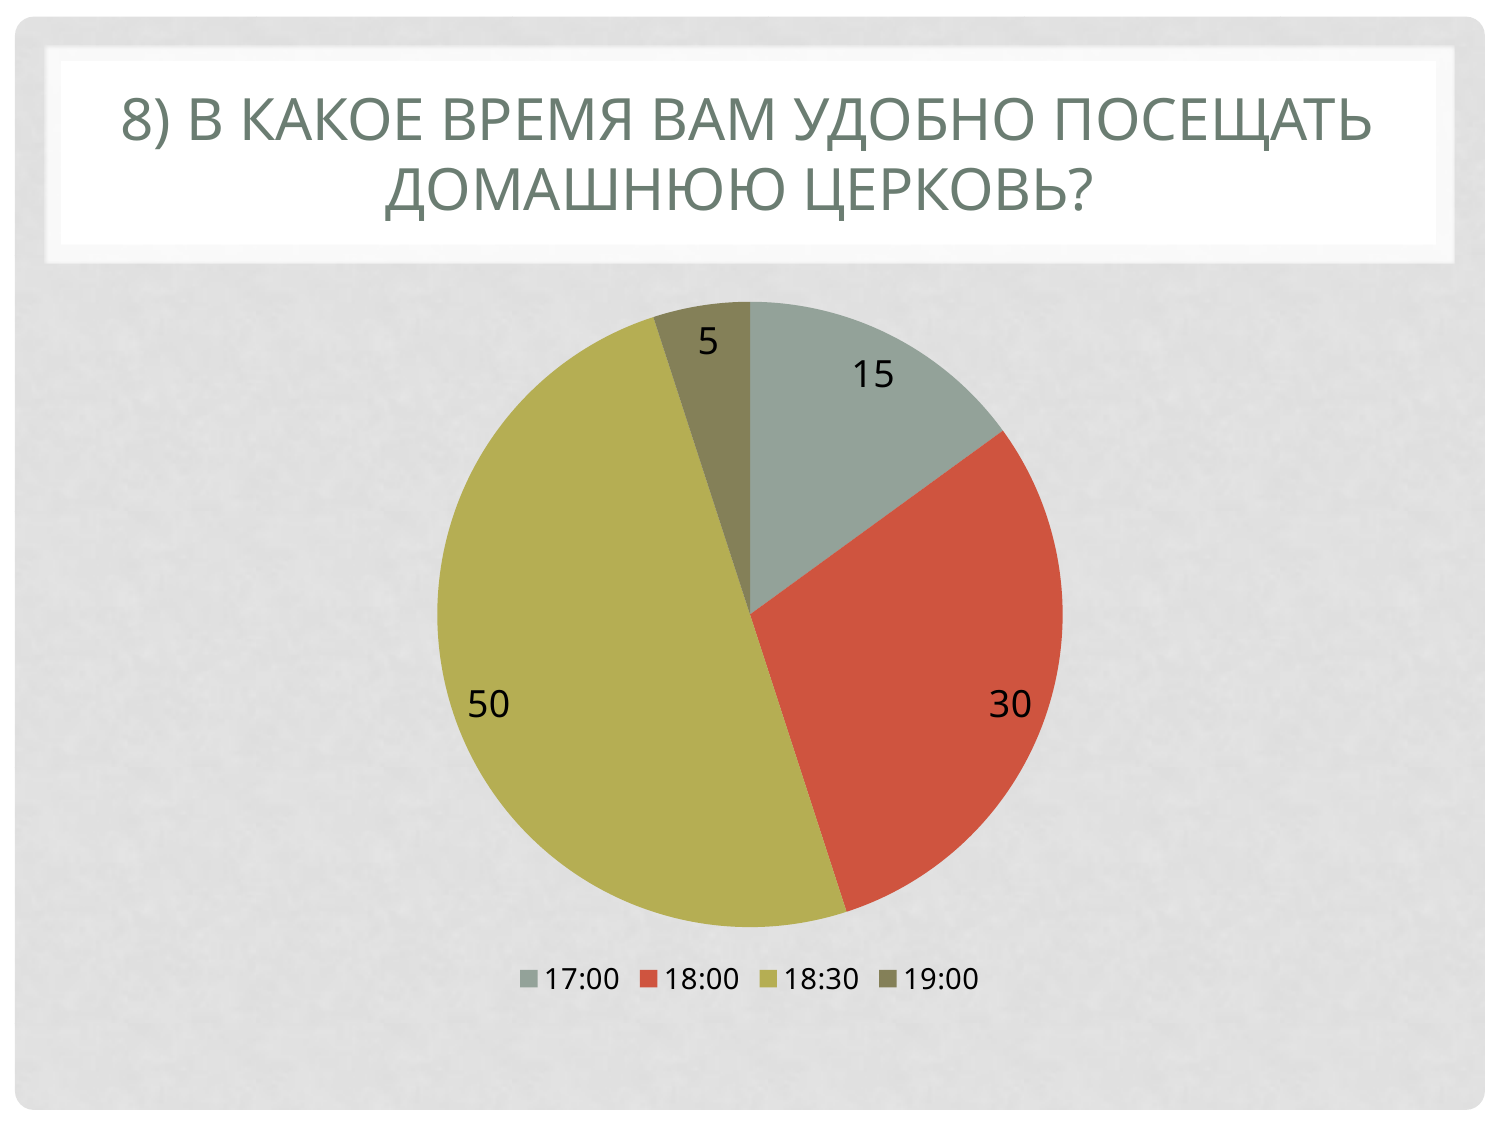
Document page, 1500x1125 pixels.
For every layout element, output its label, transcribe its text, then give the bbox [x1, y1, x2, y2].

title 8) В какое время вам удобно посещать домашнюю церковь? [69, 66, 1425, 238]
chart [74, 287, 1426, 1006]
